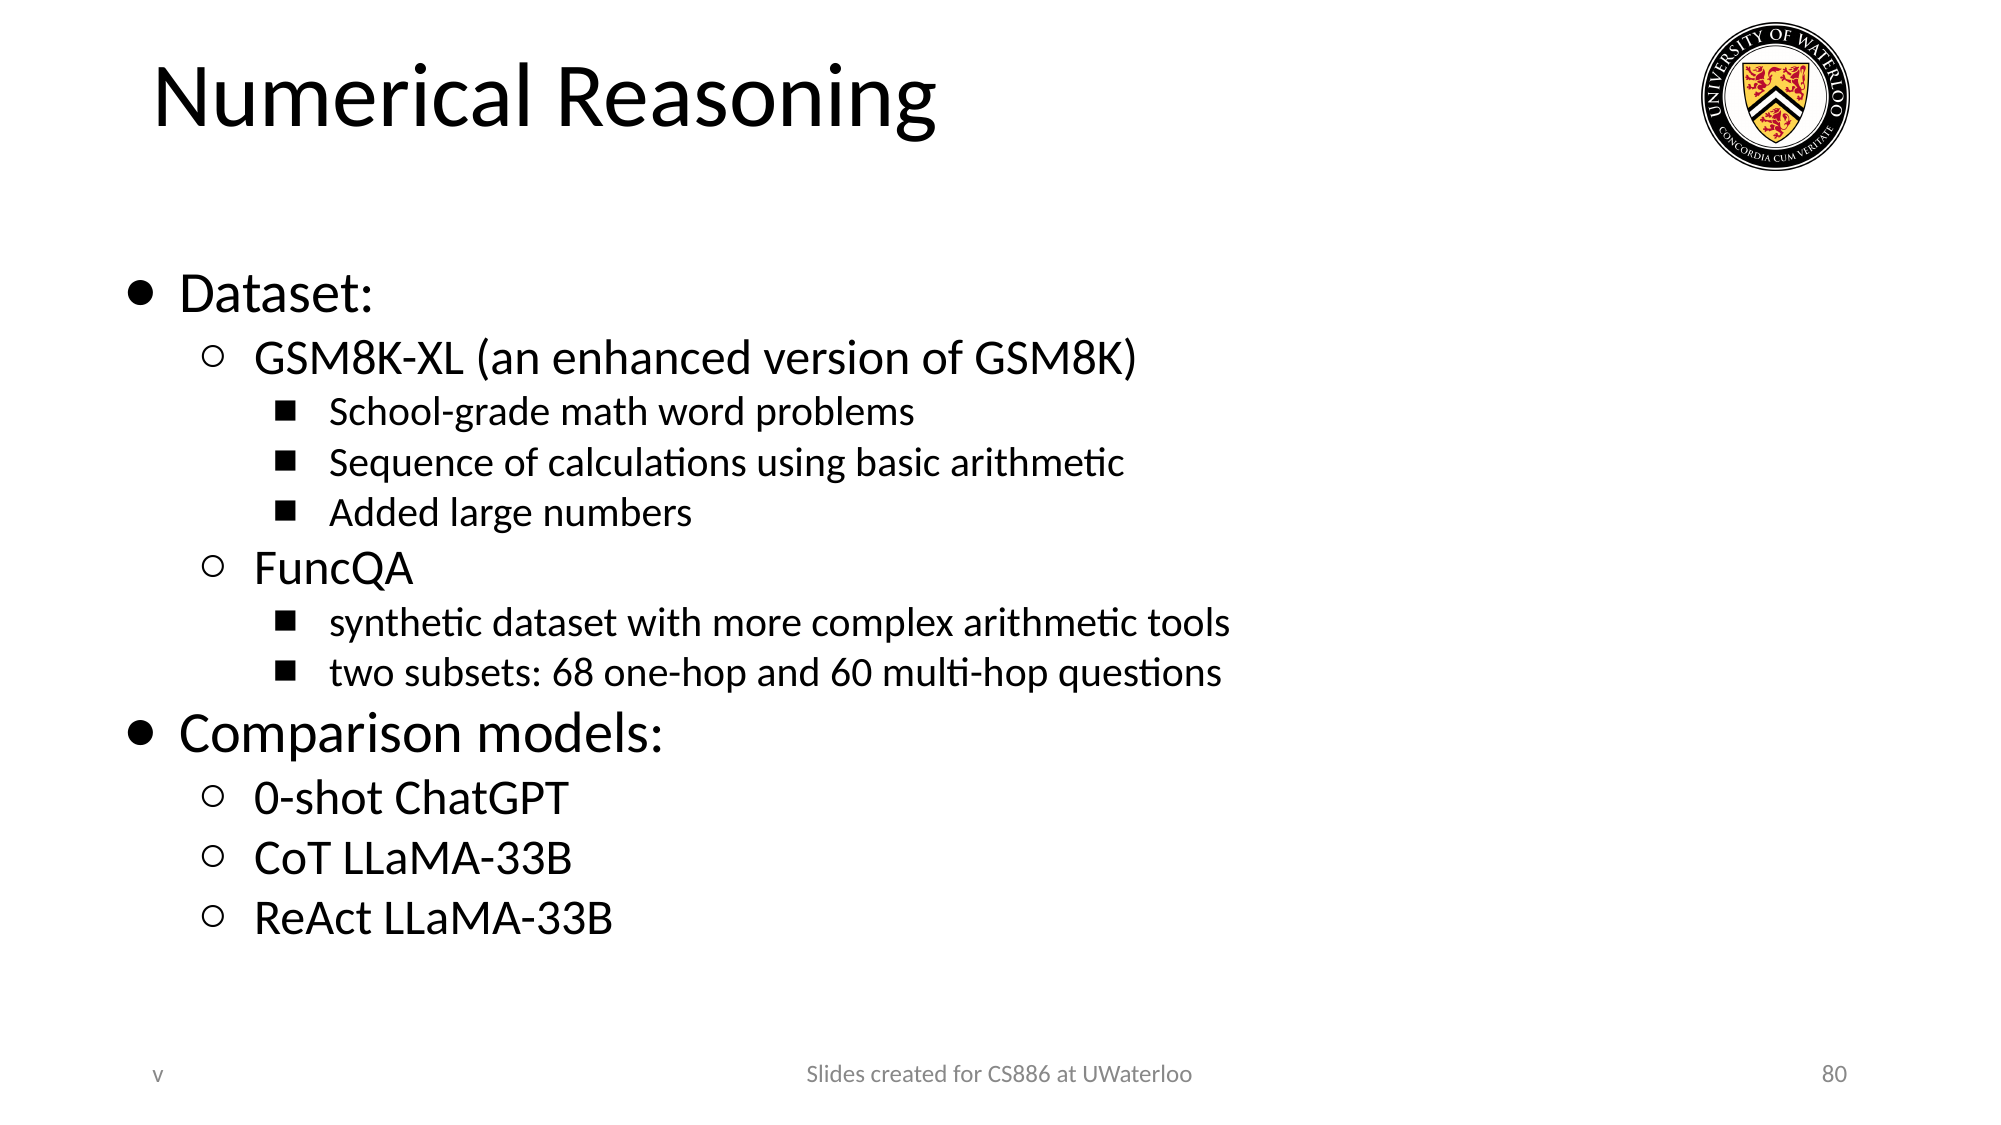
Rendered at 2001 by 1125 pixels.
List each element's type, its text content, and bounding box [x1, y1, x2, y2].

title Numerical Reasoning [137, 22, 1863, 171]
footer Slides created for CS886 at UWaterloo [662, 1042, 1338, 1103]
list Dataset: GSM8K-XL (an enhanced version of GSM8K) School-grade math word problems Sequence of calculations using basic arithmetic Added large numbers FuncQA synthetic dataset with more complex arithmetic tools two subsets: 68 one-hop and 60 multi-hop questions Comparison models: 0-shot ChatGPT CoT LLaMA-33B ReAct LLaMA-33B [89, 196, 1911, 1003]
slide_number 80 [1412, 1042, 1863, 1103]
slide_number v [137, 1042, 588, 1103]
